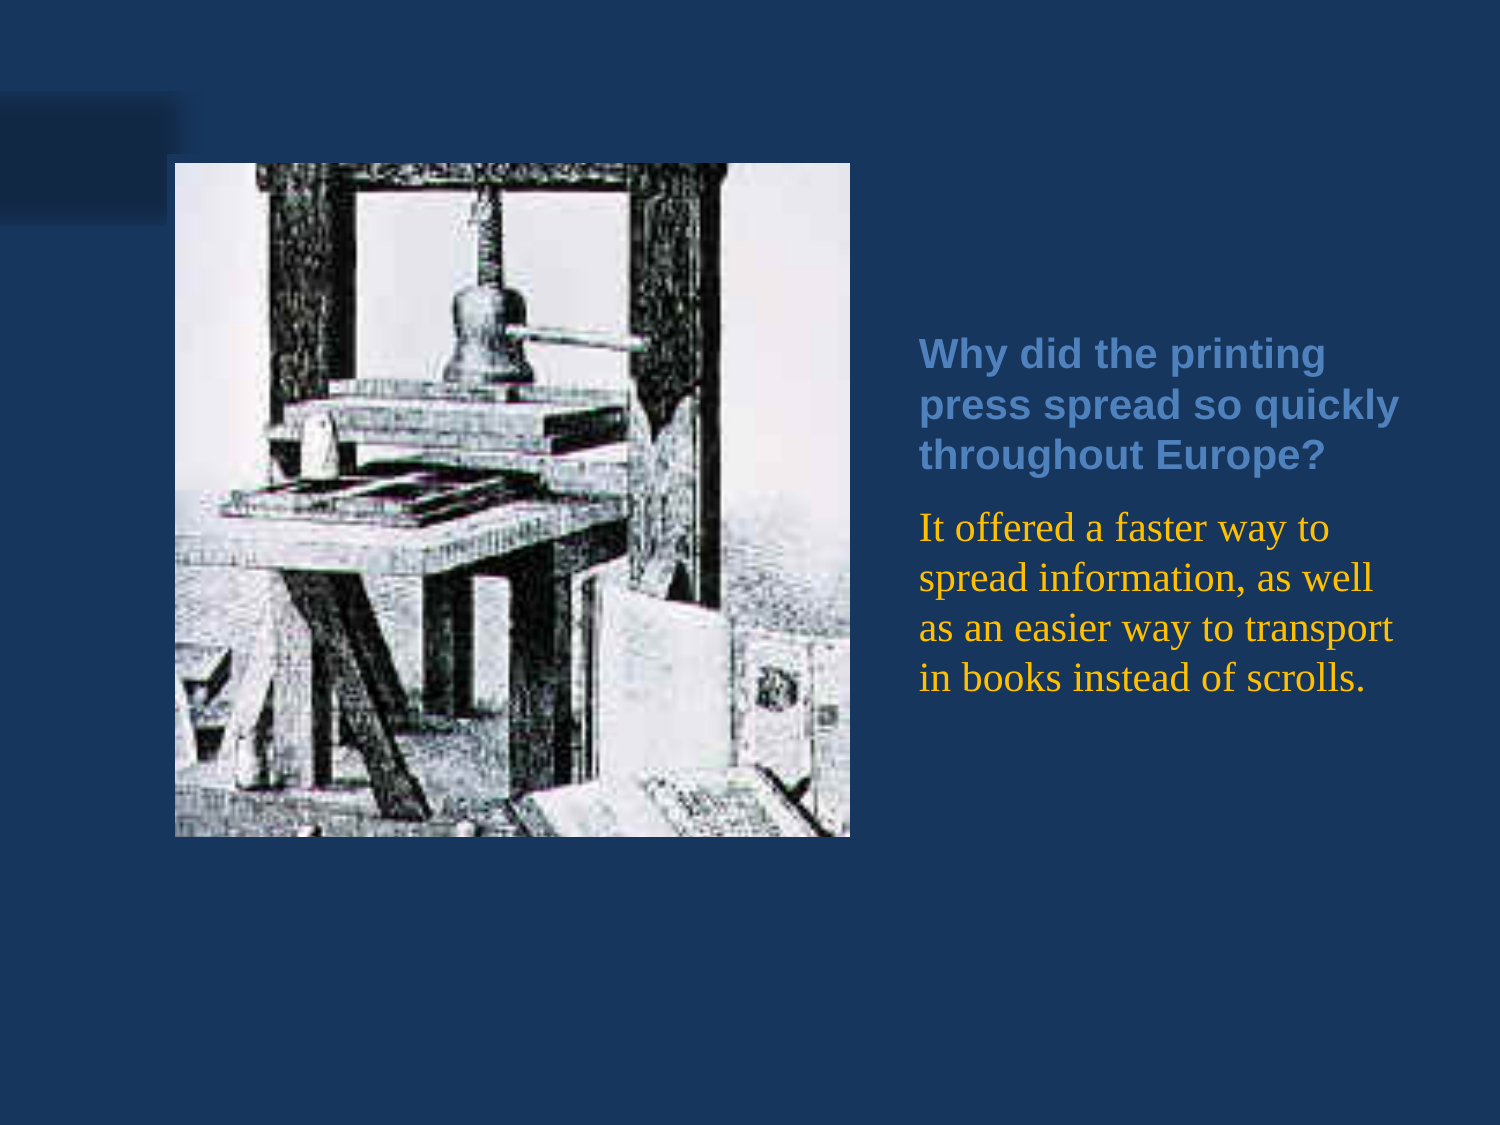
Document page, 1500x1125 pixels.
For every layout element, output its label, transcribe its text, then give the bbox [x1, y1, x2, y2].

list It offered a faster way to spread information, as well as an easier way to transport in books instead of scrolls. [911, 491, 1413, 929]
picture [174, 162, 851, 838]
title Why did the printing press spread so quickly throughout Europe? [911, 279, 1413, 486]
